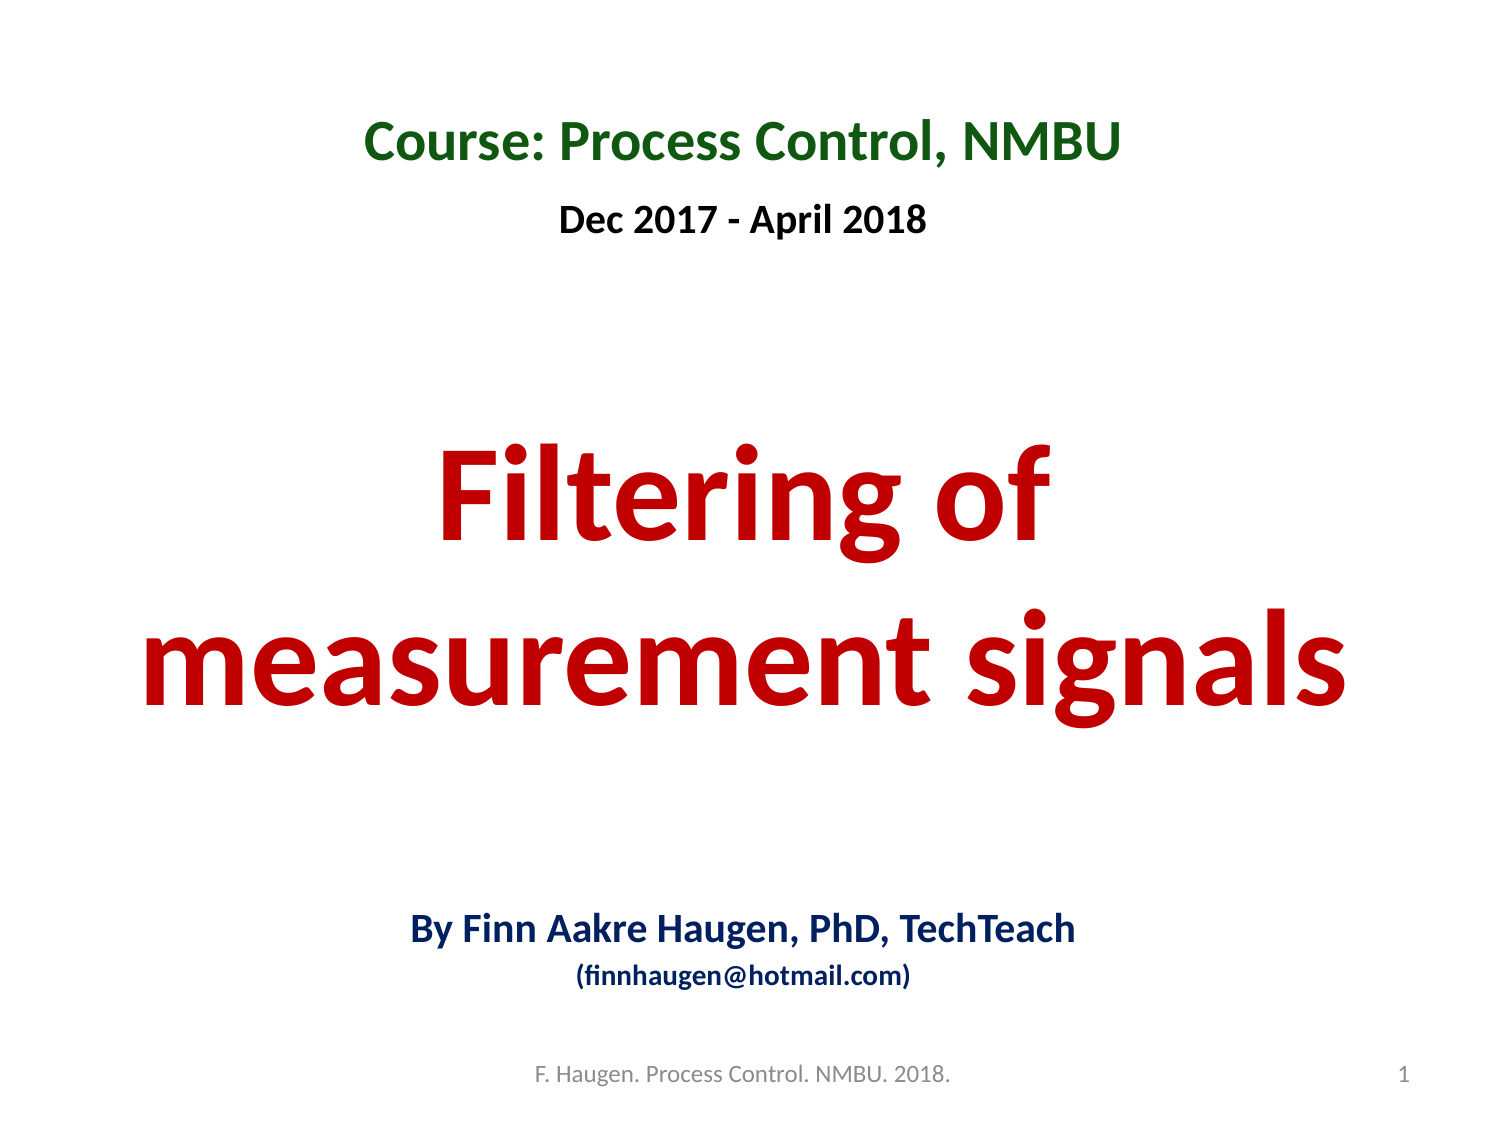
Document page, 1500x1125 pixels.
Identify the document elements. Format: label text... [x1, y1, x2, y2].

text_box Course: Process Control, NMBU [218, 94, 1269, 184]
slide_number 1 [1074, 1042, 1425, 1103]
text_box Dec 2017 - April 2018 [218, 184, 1269, 266]
title Filtering of measurement signals [29, 396, 1460, 740]
footer F. Haugen. Process Control. NMBU. 2018. [477, 1042, 1010, 1103]
subtitle By Finn Aakre Haugen, PhD, TechTeach (finnhaugen@hotmail.com) [218, 892, 1269, 1022]
